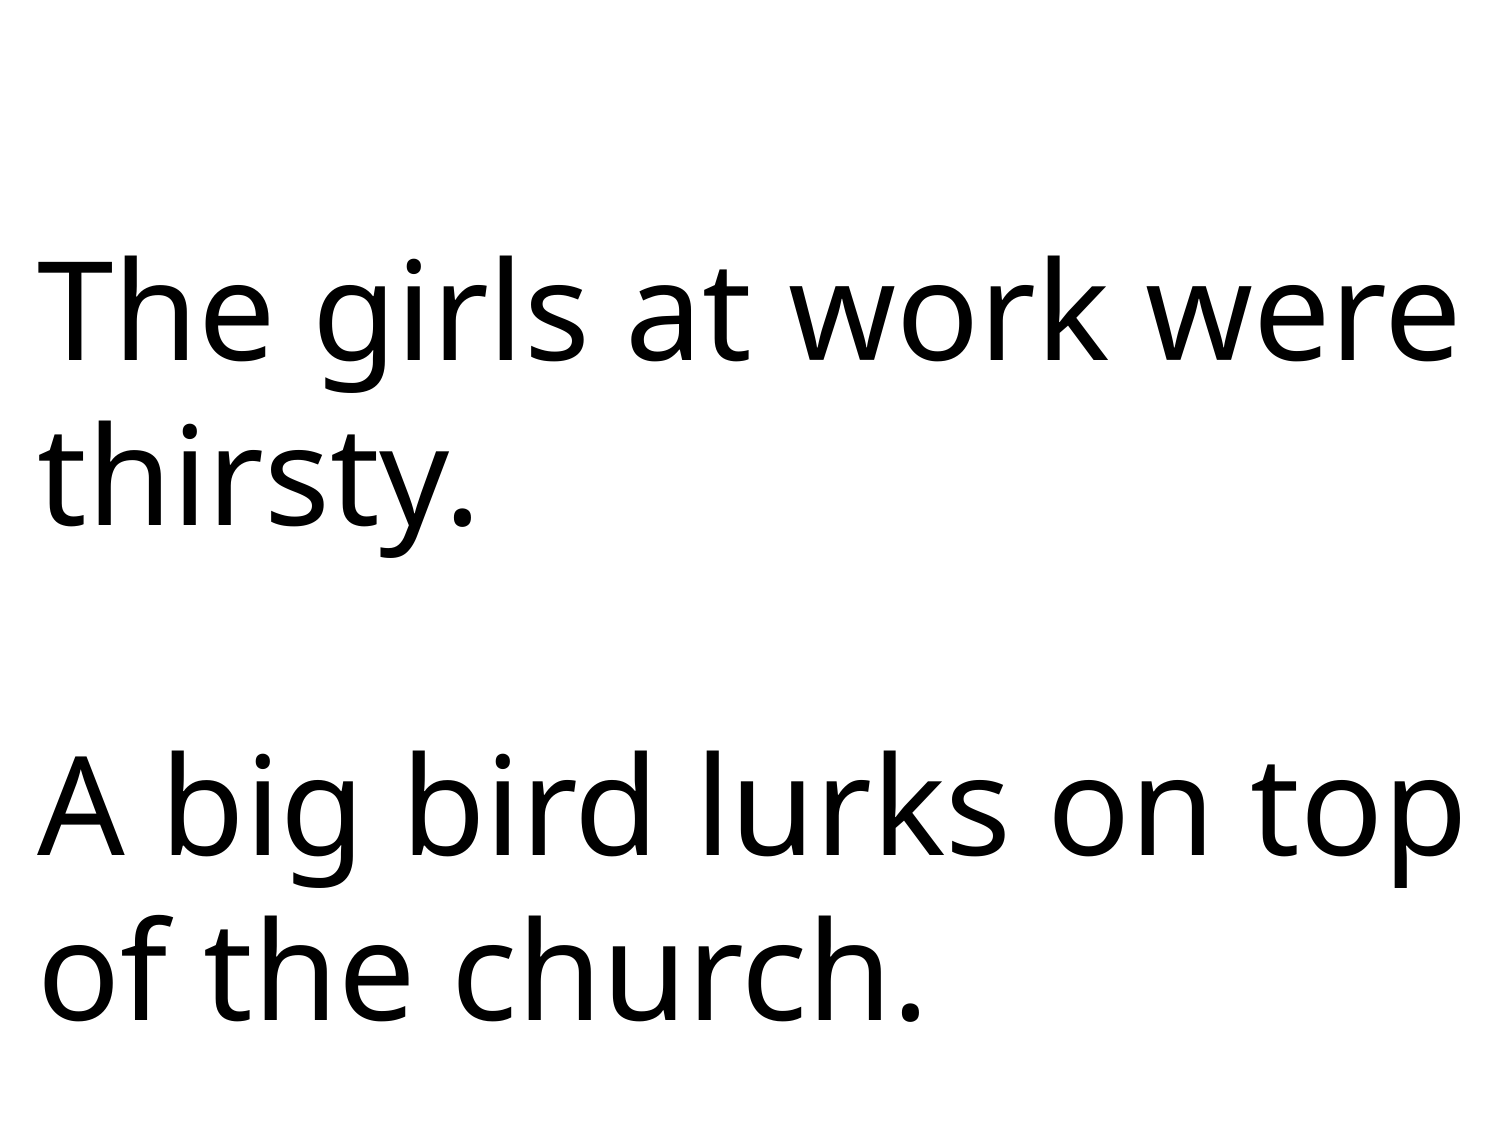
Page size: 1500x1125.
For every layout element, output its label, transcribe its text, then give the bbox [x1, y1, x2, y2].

text_box The girls at work were thirsty. A big bird lurks on top of the church. [22, 51, 1500, 1125]
